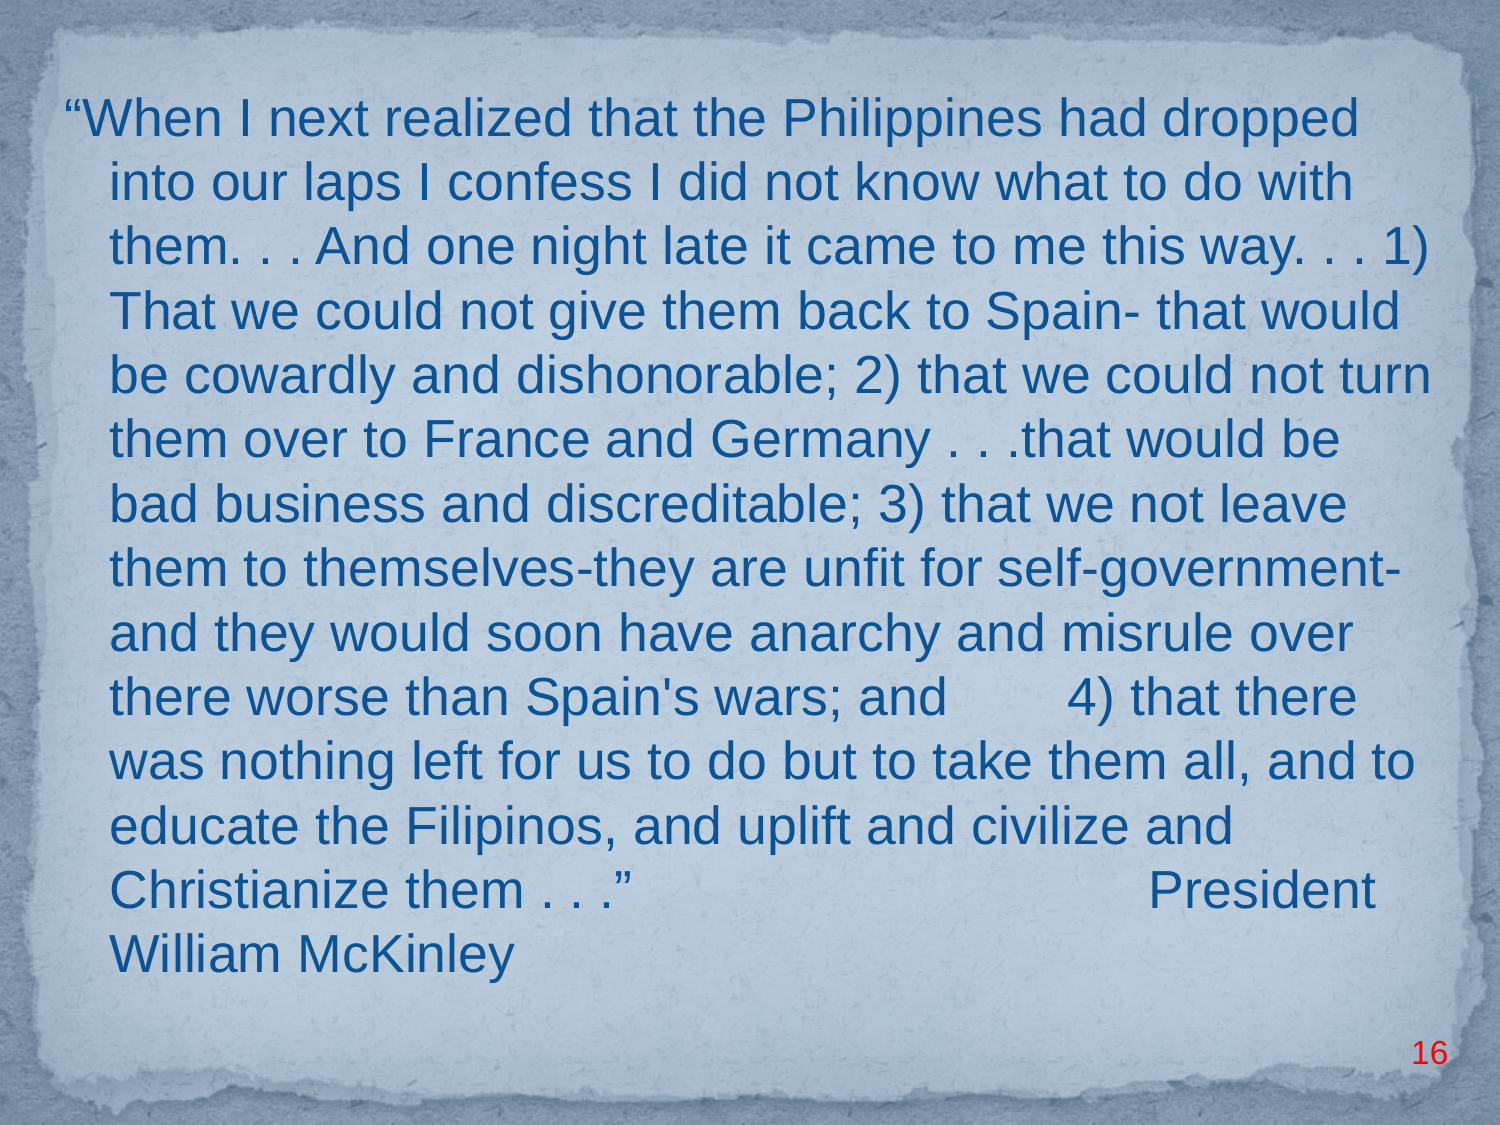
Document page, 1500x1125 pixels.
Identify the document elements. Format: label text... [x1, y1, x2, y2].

slide_number 16 [1379, 1014, 1480, 1089]
list “When I next realized that the Philippines had dropped into our laps I confess I did not know what to do with them. . . And one night late it came to me this way. . . 1) That we could not give them back to Spain- that would be cowardly and dishonorable; 2) that we could not turn them over to France and Germany . . .that would be bad business and discreditable; 3) that we not leave them to themselves-they are unfit for self-government-and they would soon have anarchy and misrule over there worse than Spain's wars; and 4) that there was nothing left for us to do but to take them all, and to educate the Filipinos, and uplift and civilize and Christianize them . . .” President William McKinley [50, 75, 1450, 1000]
